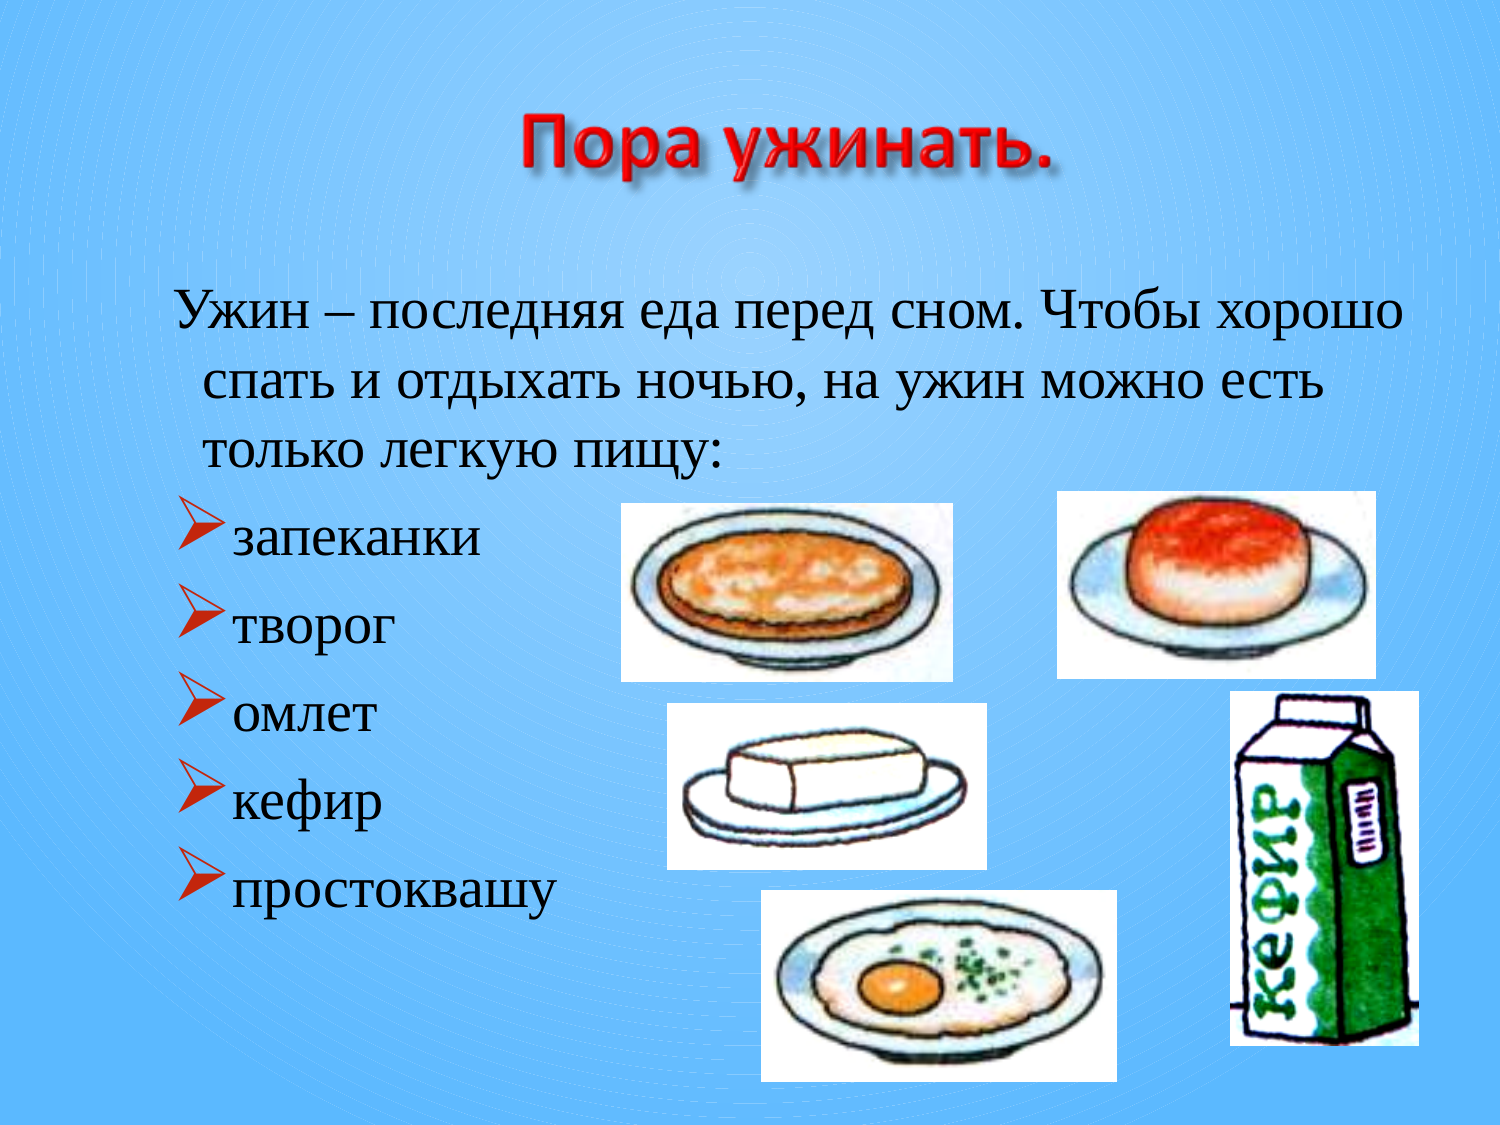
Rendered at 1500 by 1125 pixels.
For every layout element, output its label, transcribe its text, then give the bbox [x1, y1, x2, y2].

list Ужин – последняя еда перед сном. Чтобы хорошо спать и отдыхать ночью, на ужин можно есть только легкую пищу: запеканки творог омлет кефир простоквашу [150, 262, 1424, 1006]
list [667, 702, 987, 870]
picture [1056, 491, 1377, 680]
picture [620, 503, 953, 683]
picture [761, 890, 1117, 1082]
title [154, 45, 1421, 234]
picture [1230, 691, 1419, 1046]
